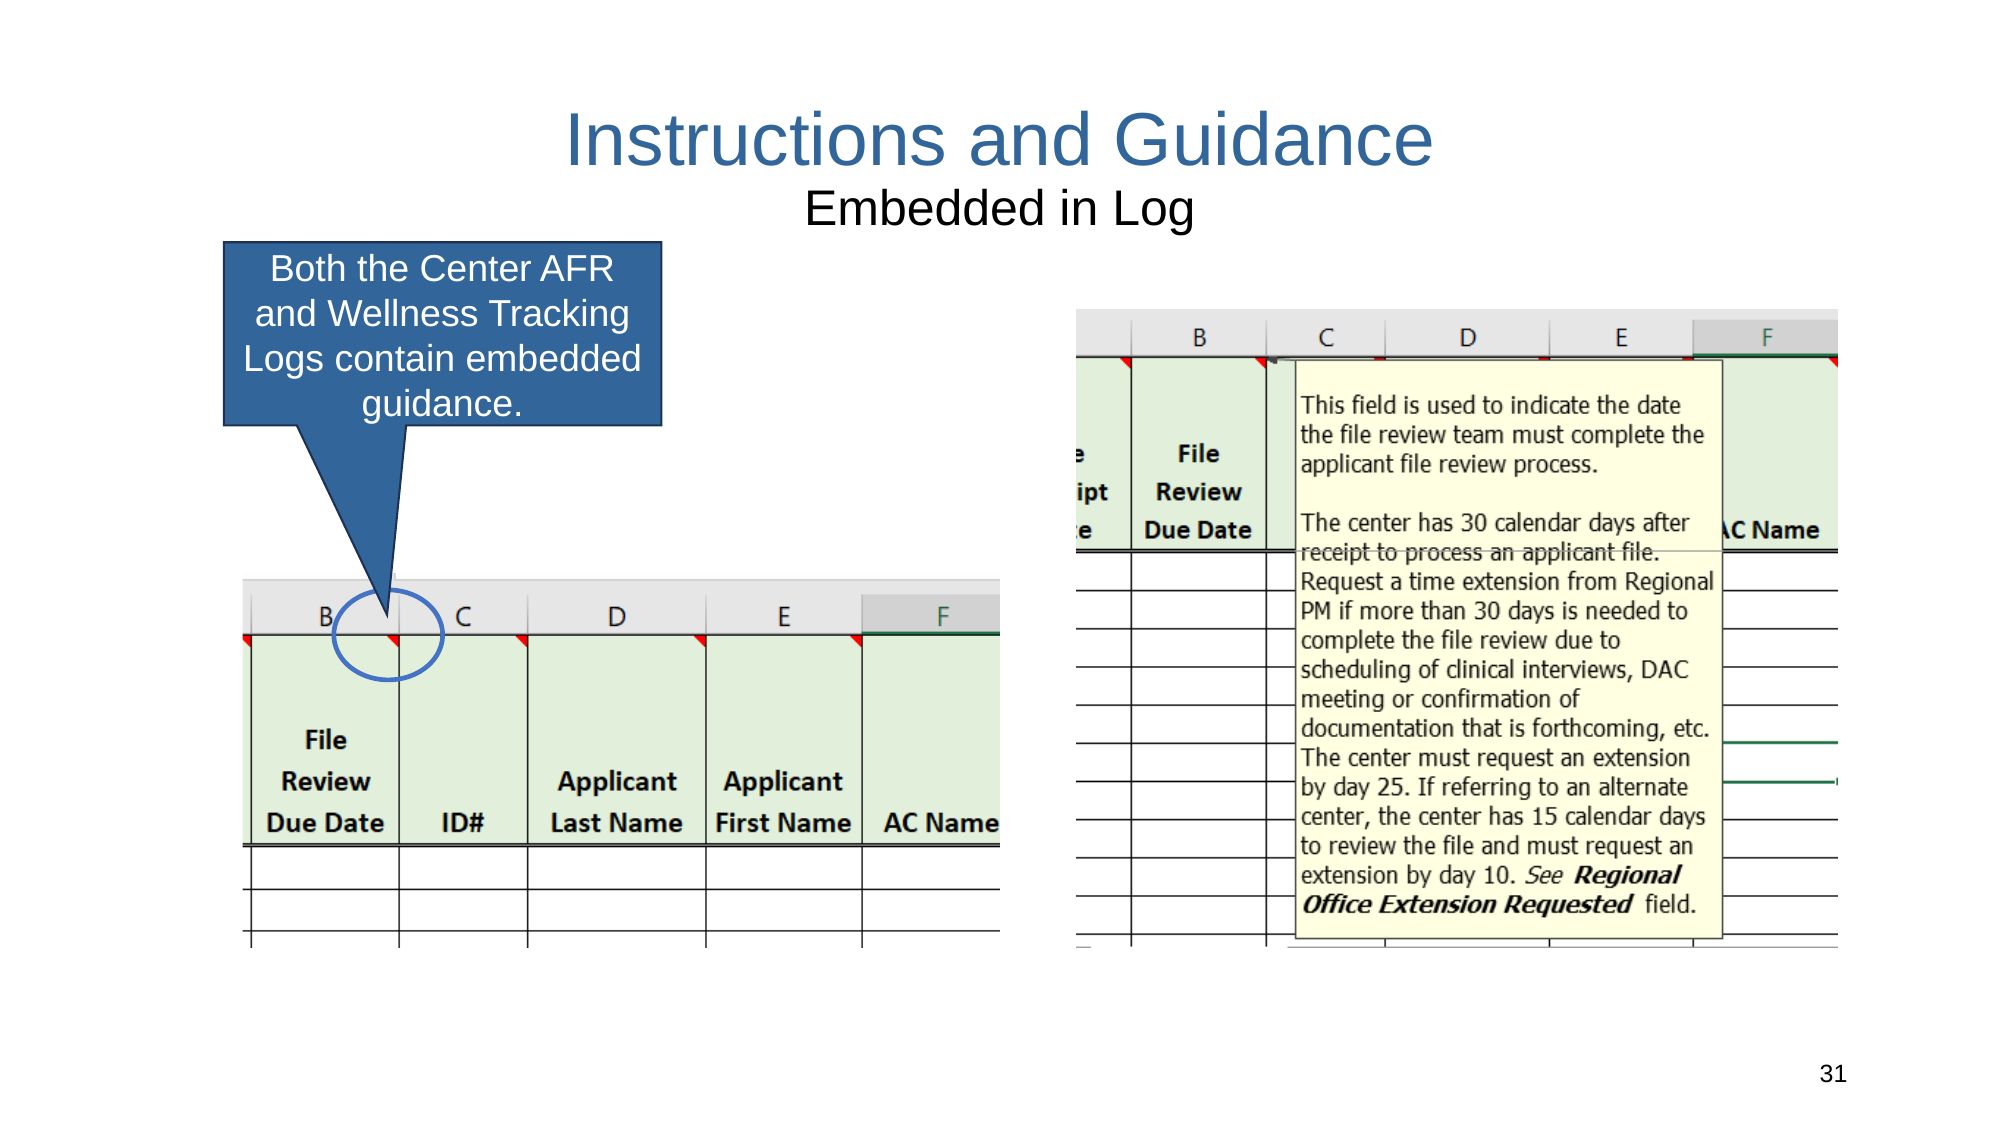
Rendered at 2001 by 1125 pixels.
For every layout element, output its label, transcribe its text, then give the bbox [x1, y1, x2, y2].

slide_number 31 [1412, 1042, 1863, 1103]
title Instructions and Guidance Embedded in Log [137, 59, 1863, 278]
picture [1076, 309, 1839, 948]
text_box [242, 573, 1000, 948]
text_box Both the Center AFR and Wellness Tracking Logs contain embedded guidance. [222, 241, 663, 573]
